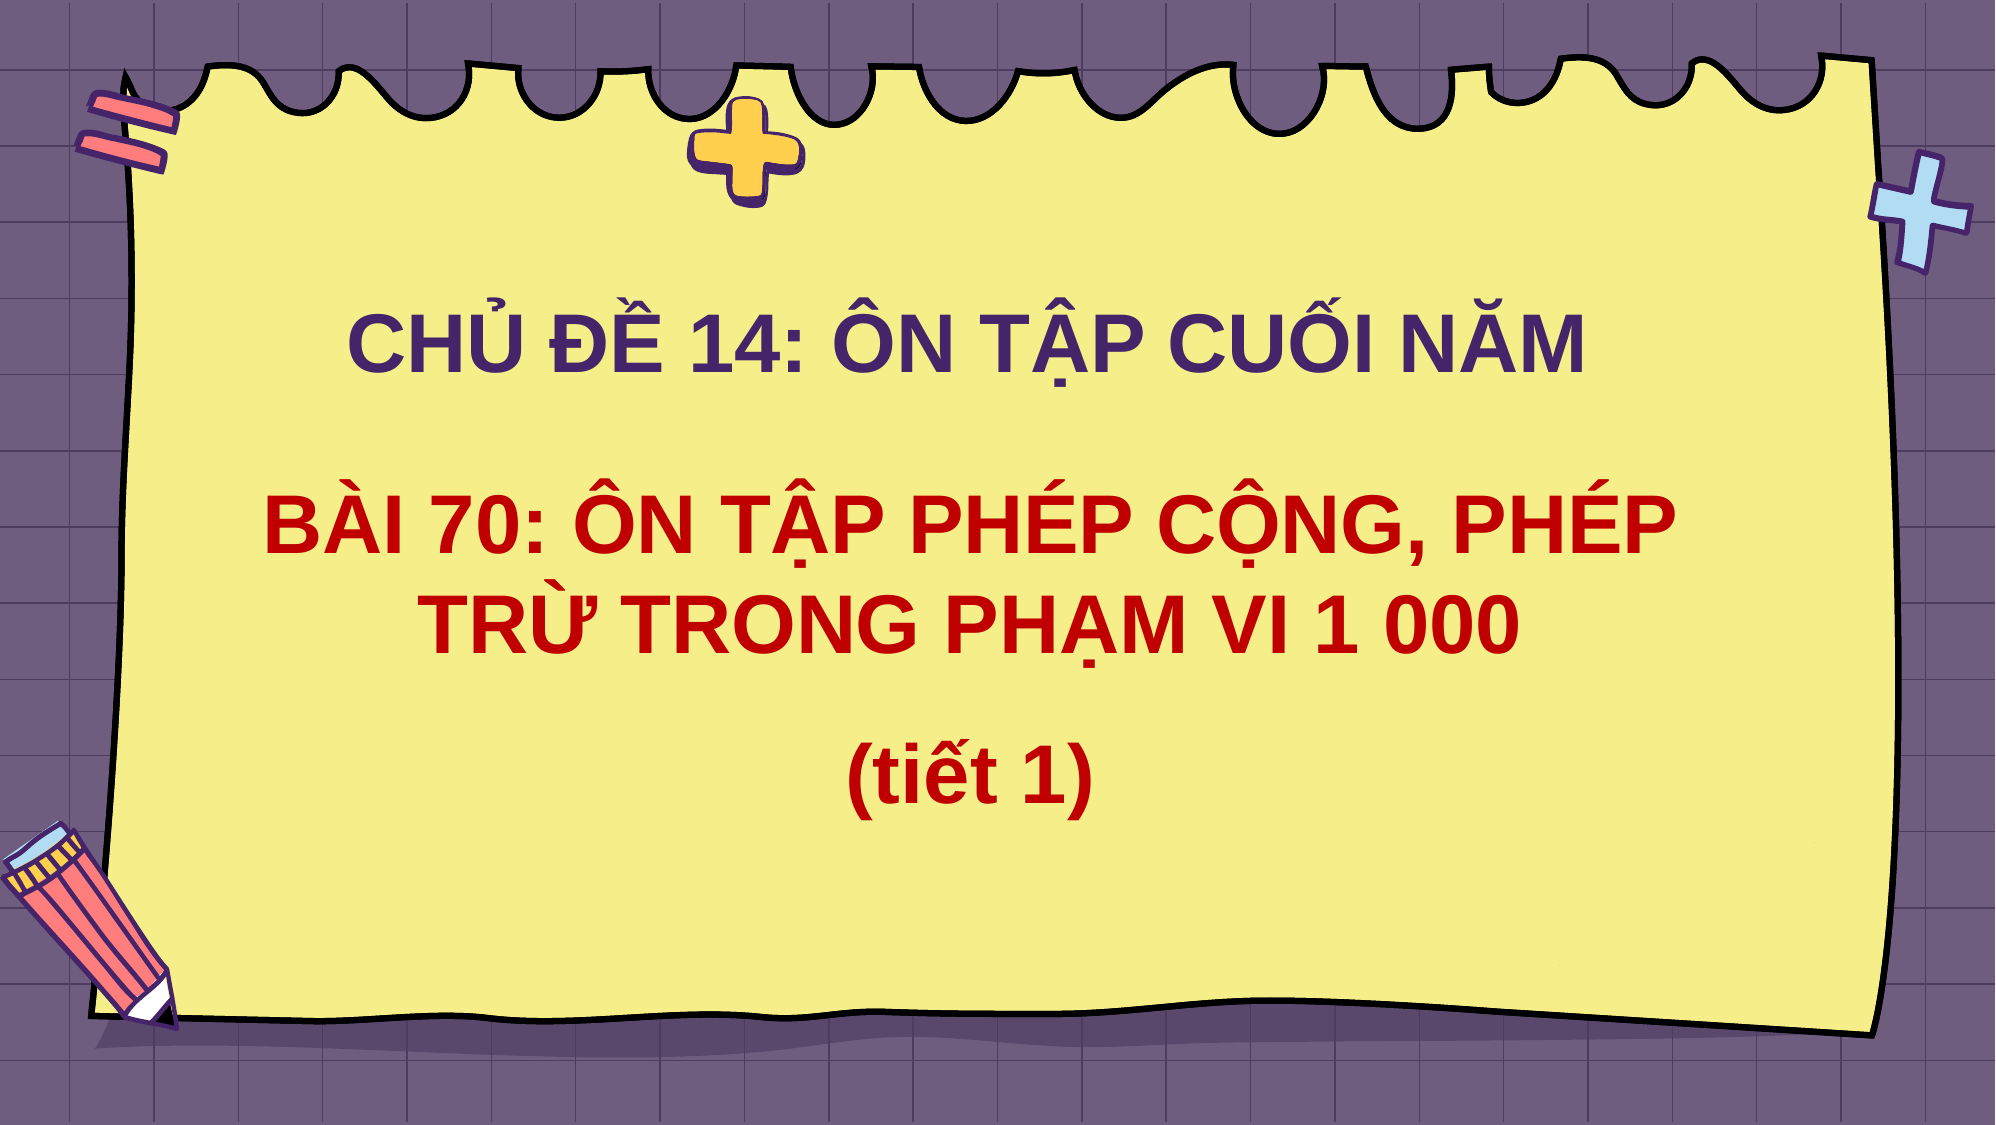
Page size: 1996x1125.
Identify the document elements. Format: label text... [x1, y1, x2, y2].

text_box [686, 95, 806, 209]
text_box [0, 820, 180, 1032]
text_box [80, 94, 176, 167]
title CHỦ ĐỀ 14: ÔN TẬP CUỐI NĂM [346, 289, 1827, 515]
text_box BÀI 70: ÔN TẬP PHÉP CỘNG, PHÉP TRỪ TRONG PHẠM VI 1 000 (tiết 1) [260, 470, 1680, 696]
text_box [1866, 161, 1977, 265]
